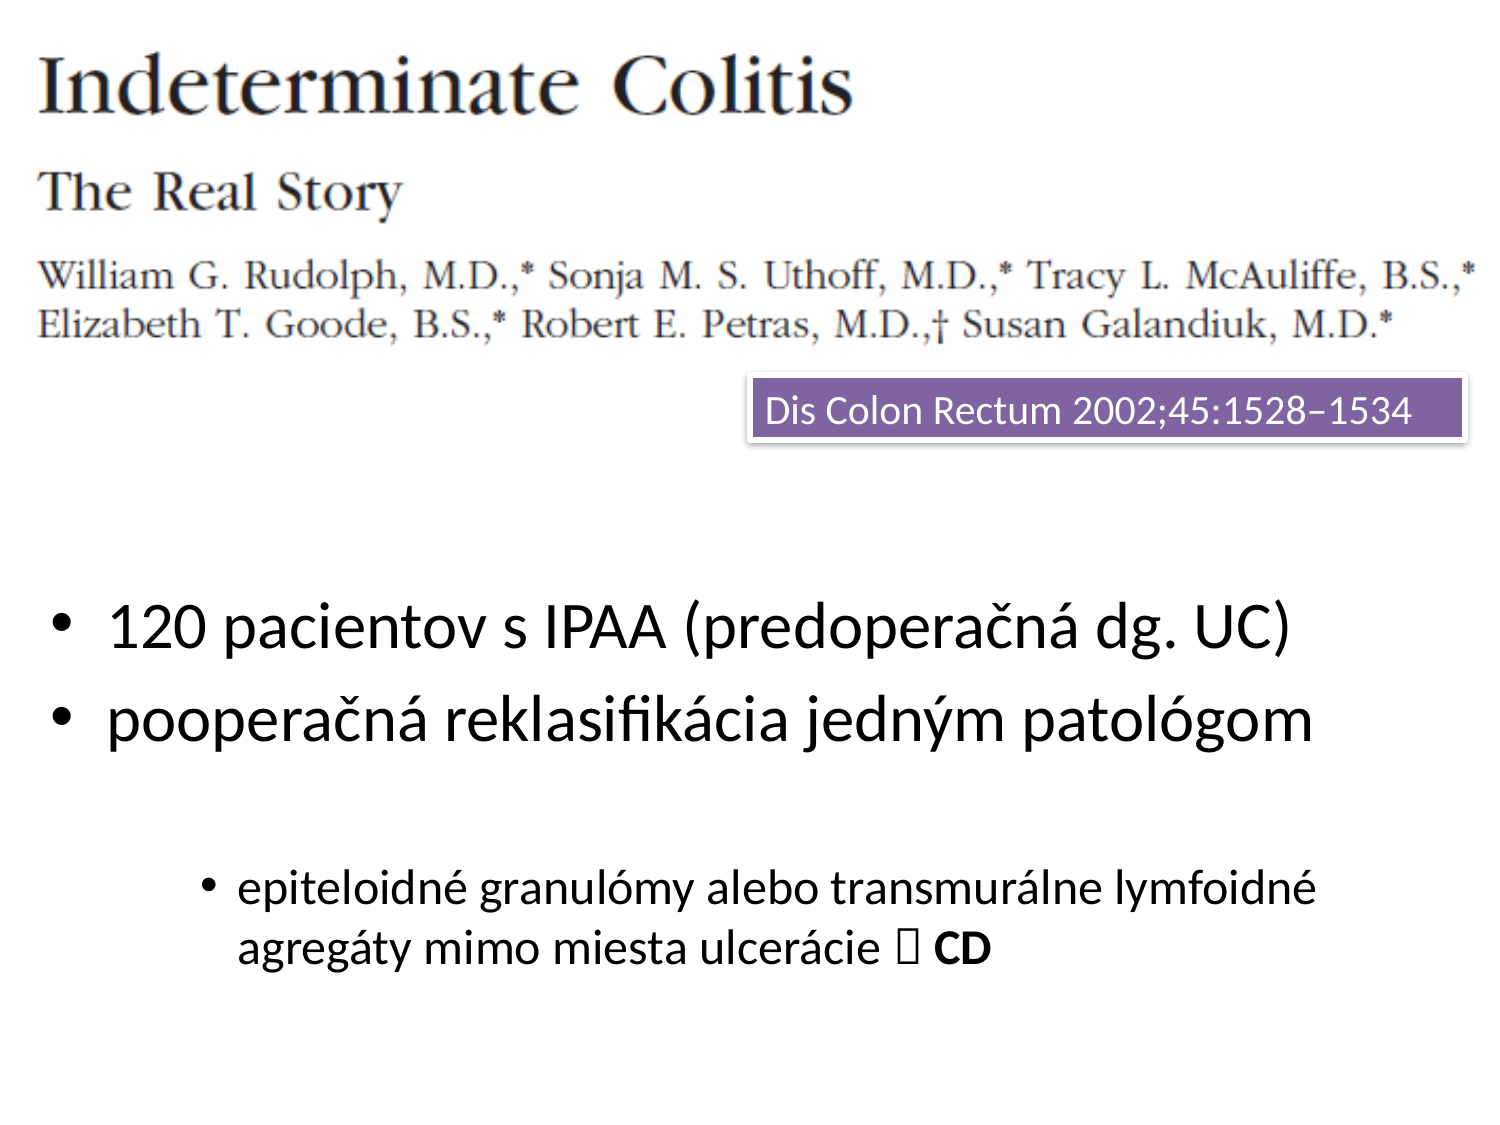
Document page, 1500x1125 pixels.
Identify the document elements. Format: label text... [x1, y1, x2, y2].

picture [23, 34, 1500, 357]
text_box Dis Colon Rectum 2002;45:1528–1534 [747, 372, 1468, 443]
list 120 pacientov s IPAA (predoperačná dg. UC) pooperačná reklasifikácia jedným patológom epiteloidné granulómy alebo transmurálne lymfoidné agregáty mimo miesta ulcerácie  CD [35, 574, 1465, 1114]
